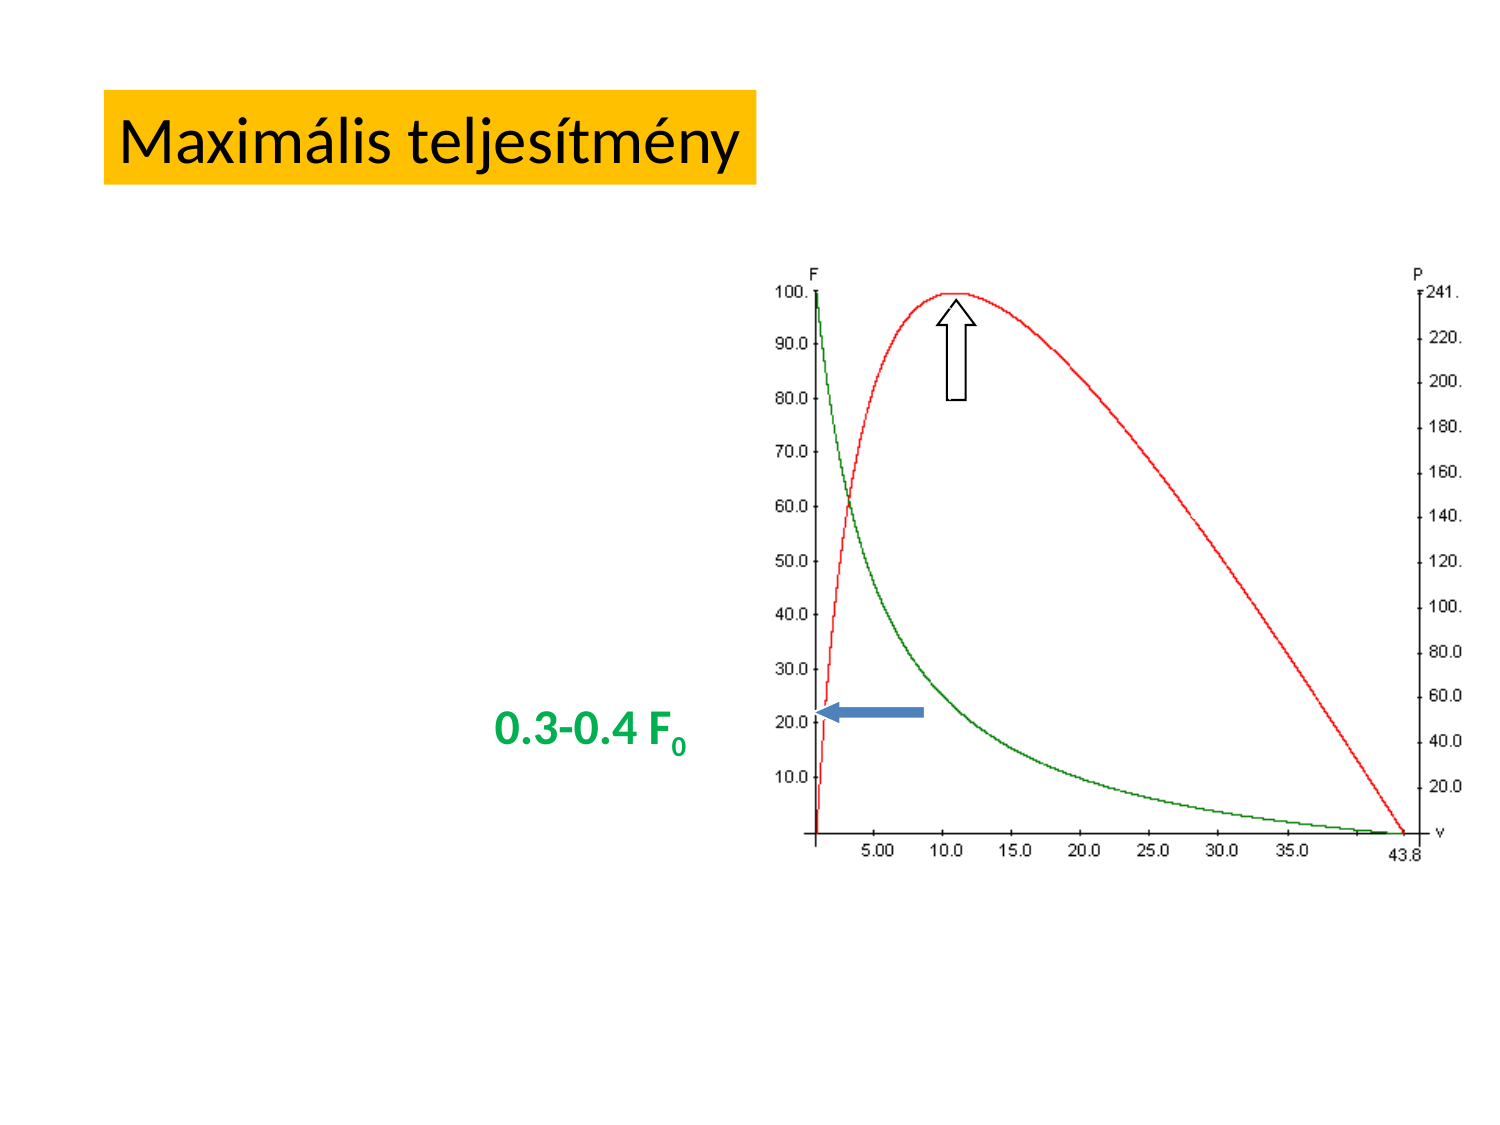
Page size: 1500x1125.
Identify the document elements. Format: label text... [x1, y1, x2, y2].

text_box Maximális teljesítmény [103, 89, 757, 185]
text_box 0.3-0.4 F0 [479, 687, 702, 771]
picture [773, 262, 1488, 927]
